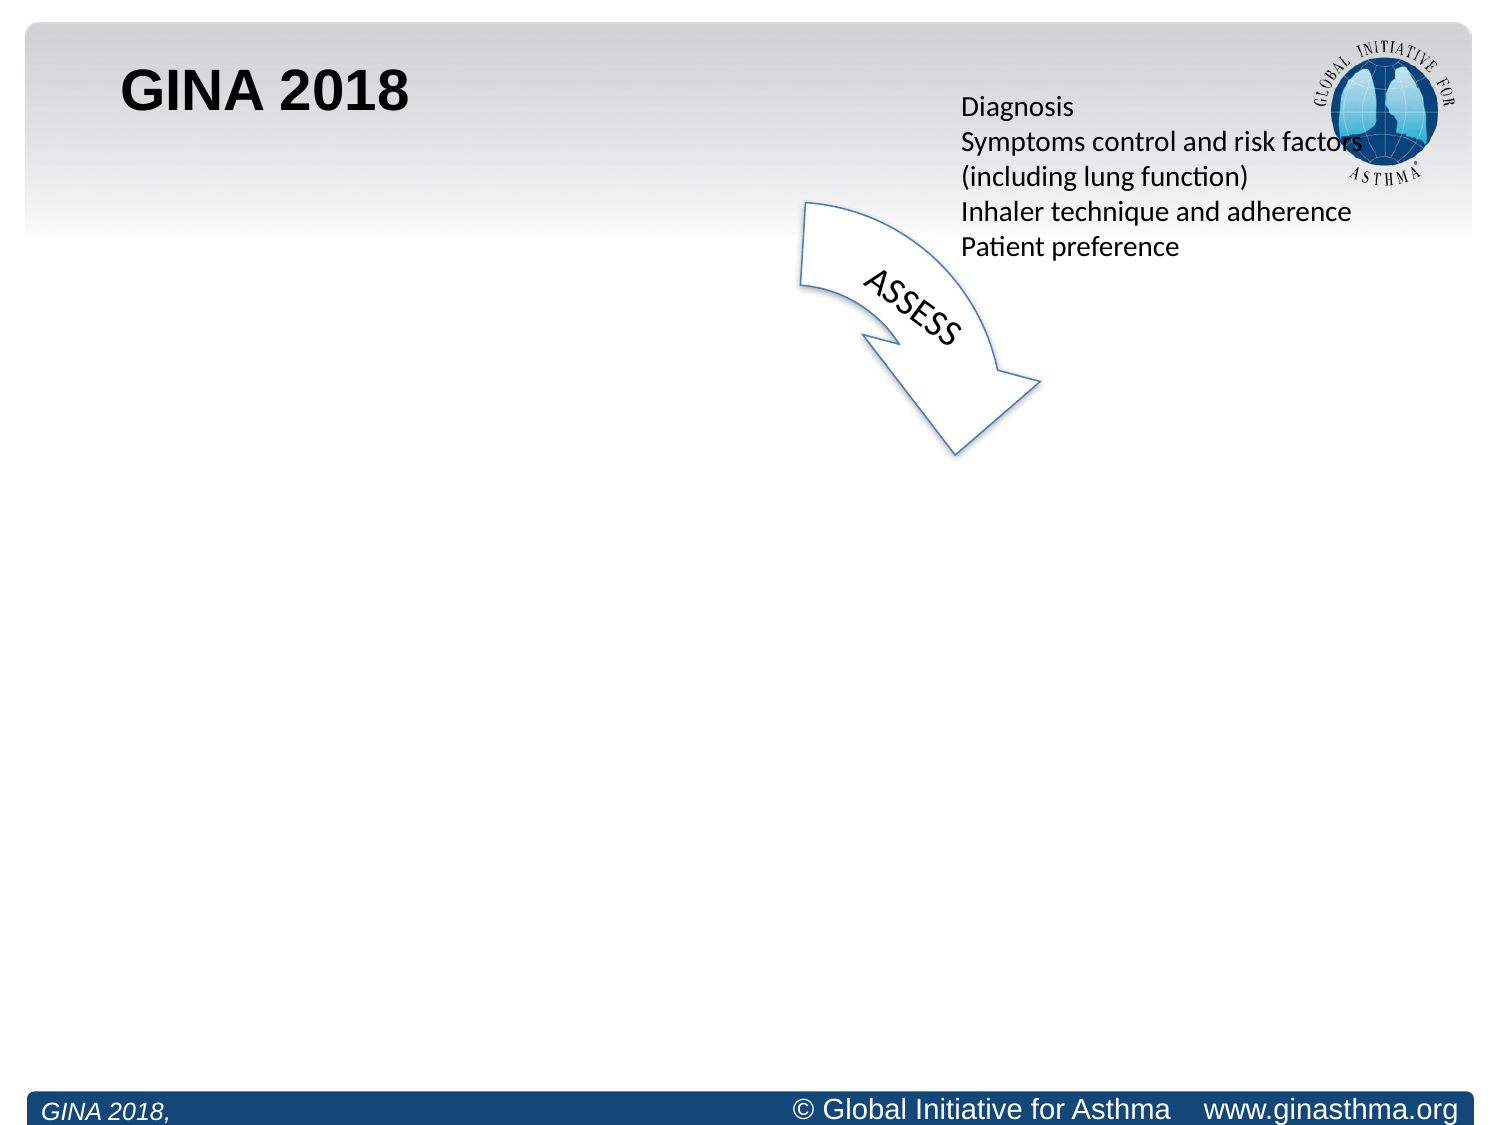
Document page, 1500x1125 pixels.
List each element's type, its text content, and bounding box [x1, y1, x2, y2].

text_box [532, 151, 1053, 673]
text_box Diagnosis Symptoms control and risk factors (including lung function) Inhaler technique and adherence Patient preference [946, 80, 1379, 270]
text_box GINA 2018, [26, 1088, 493, 1125]
title GINA 2018 [75, 45, 1425, 233]
picture [24, 22, 1472, 269]
